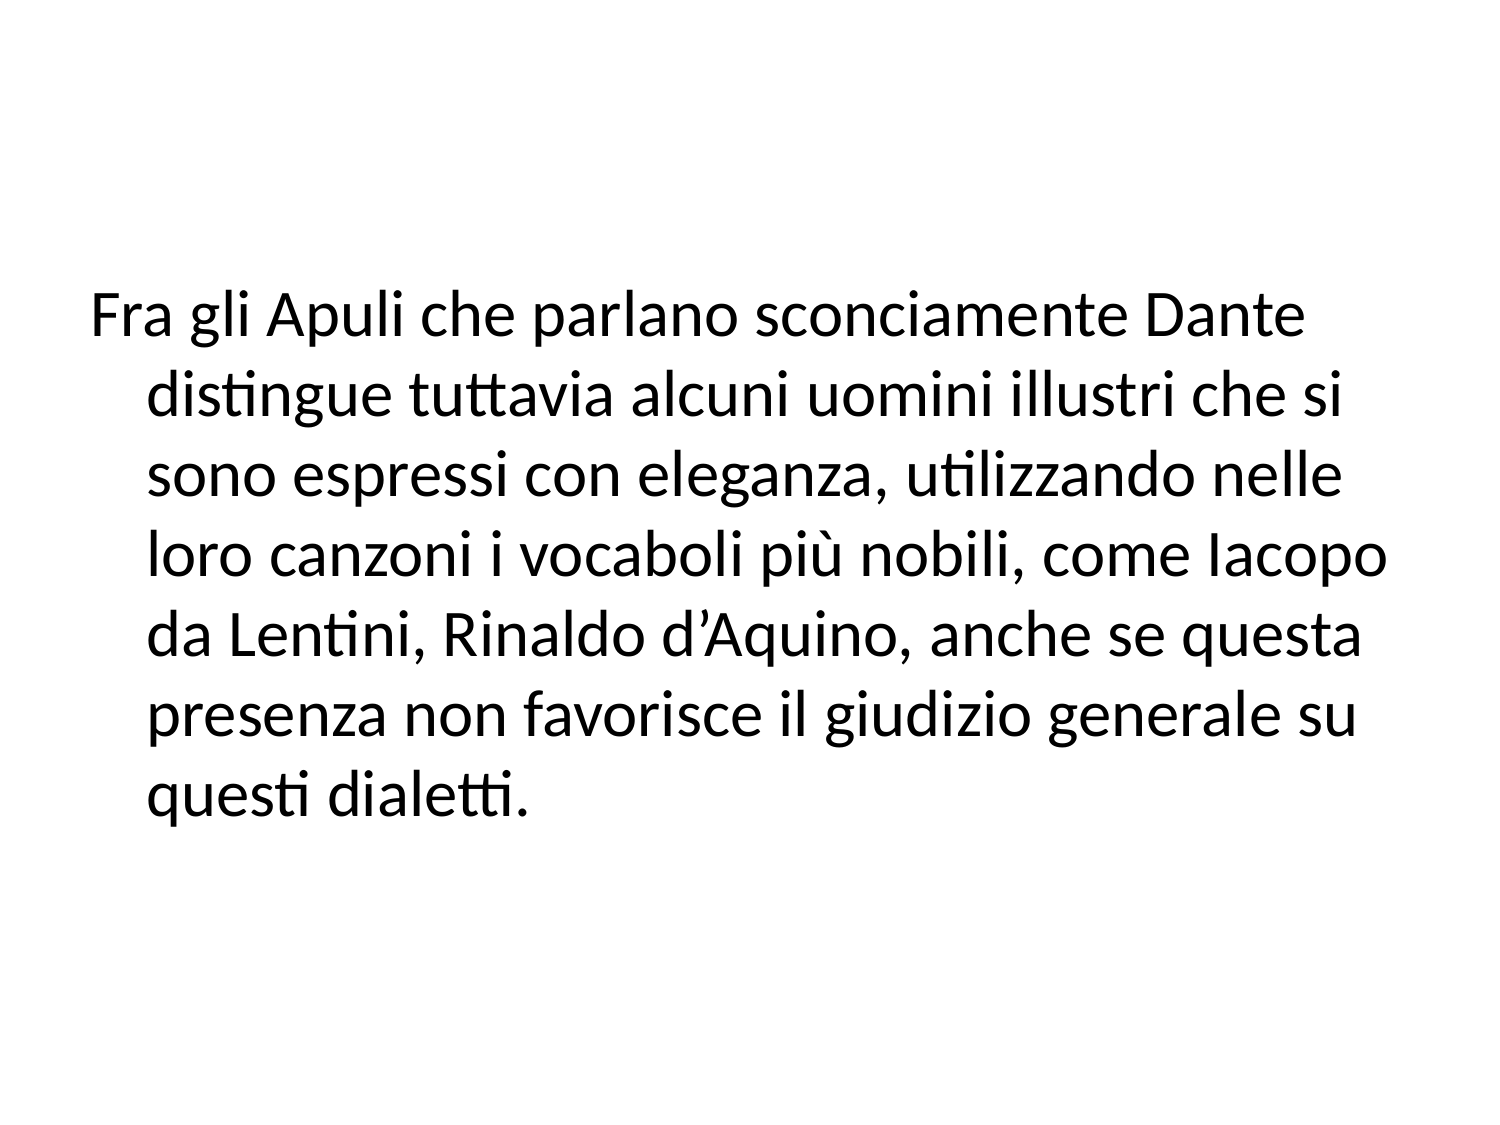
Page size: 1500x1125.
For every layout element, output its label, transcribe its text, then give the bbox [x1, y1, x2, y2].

list Fra gli Apuli che parlano sconciamente Dante distingue tuttavia alcuni uomini illustri che si sono espressi con eleganza, utilizzando nelle loro canzoni i vocaboli più nobili, come Iacopo da Lentini, Rinaldo d’Aquino, anche se questa presenza non favorisce il giudizio generale su questi dialetti. [75, 262, 1425, 1005]
